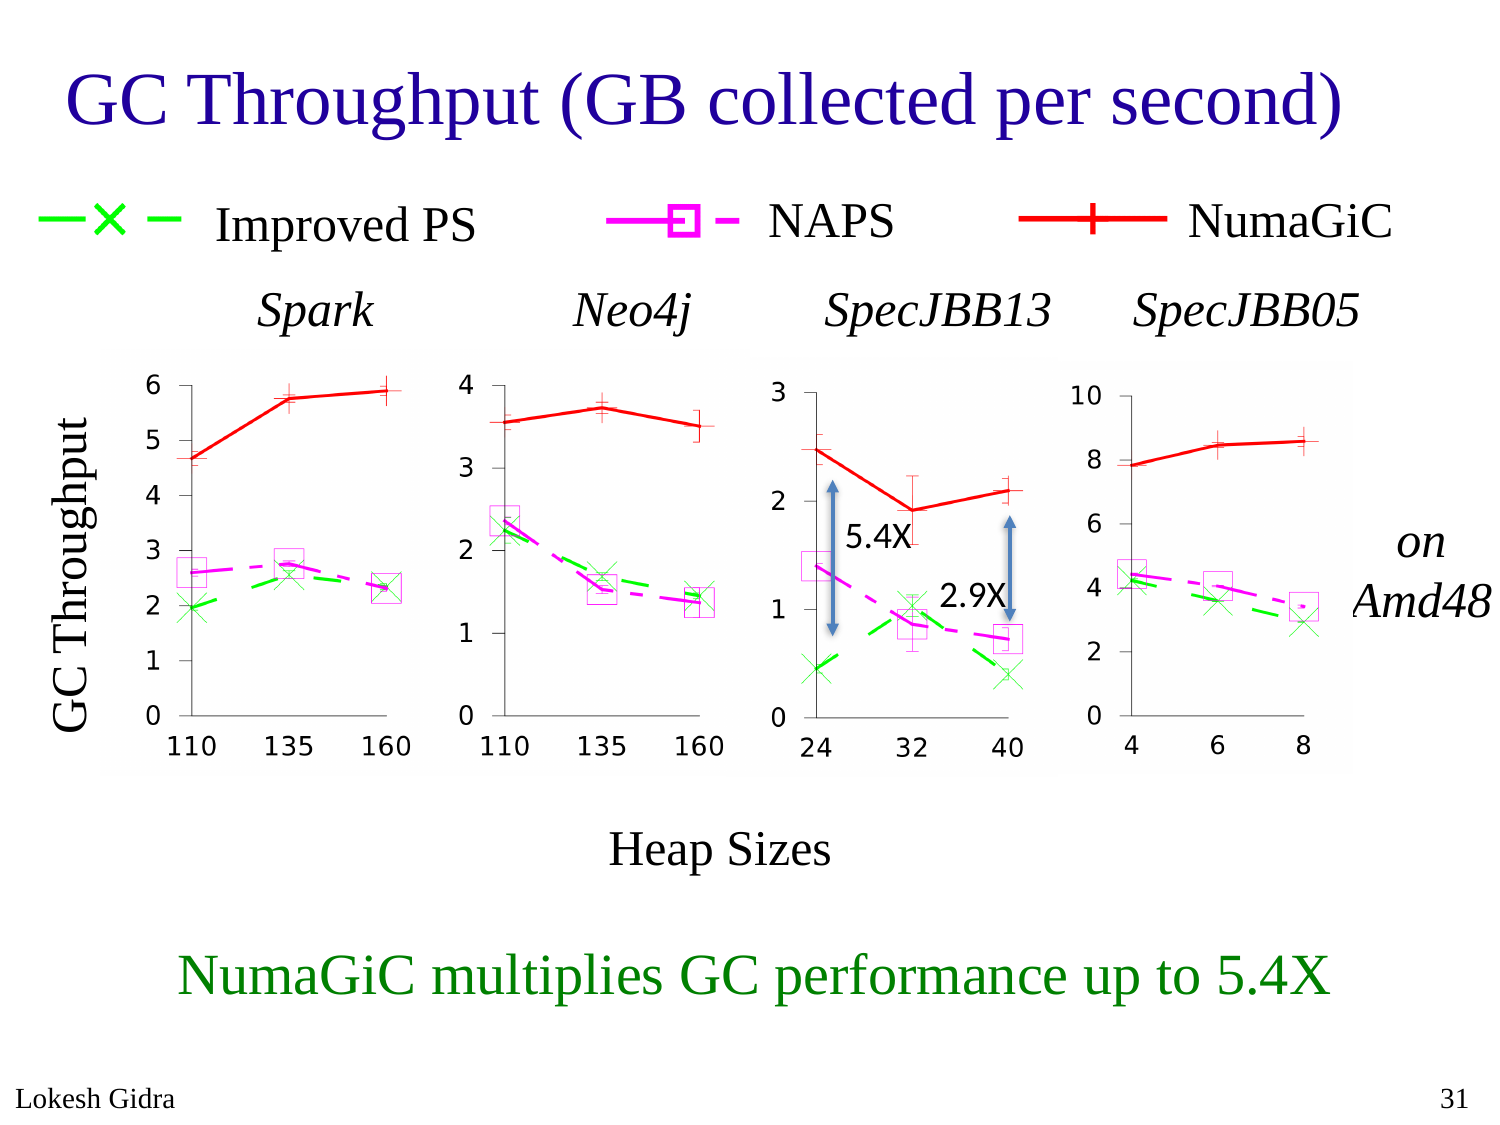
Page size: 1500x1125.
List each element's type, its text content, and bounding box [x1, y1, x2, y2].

text_box SpecJBB05 [1093, 269, 1400, 344]
text_box NAPS [753, 179, 951, 255]
picture [100, 349, 1353, 777]
text_box Improved PS [200, 184, 506, 260]
footer Lokesh Gidra [0, 1069, 918, 1125]
text_box NumaGiC [1173, 180, 1436, 256]
text_box Heap Sizes [593, 807, 847, 883]
text_box Neo4j [479, 269, 785, 344]
picture [1009, 191, 1174, 244]
text_box GC Throughput [29, 402, 95, 750]
slide_number 31 [1425, 1069, 1500, 1125]
picture [596, 196, 769, 250]
text_box SpecJBB13 [785, 269, 1092, 344]
text_box NumaGiC multiplies GC performance up to 5.4X [162, 928, 1347, 1014]
text_box on Amd48 [1357, 499, 1500, 635]
title GC Throughput (GB collected per second) [50, 0, 1500, 189]
picture [29, 195, 188, 248]
text_box Spark [162, 269, 469, 344]
